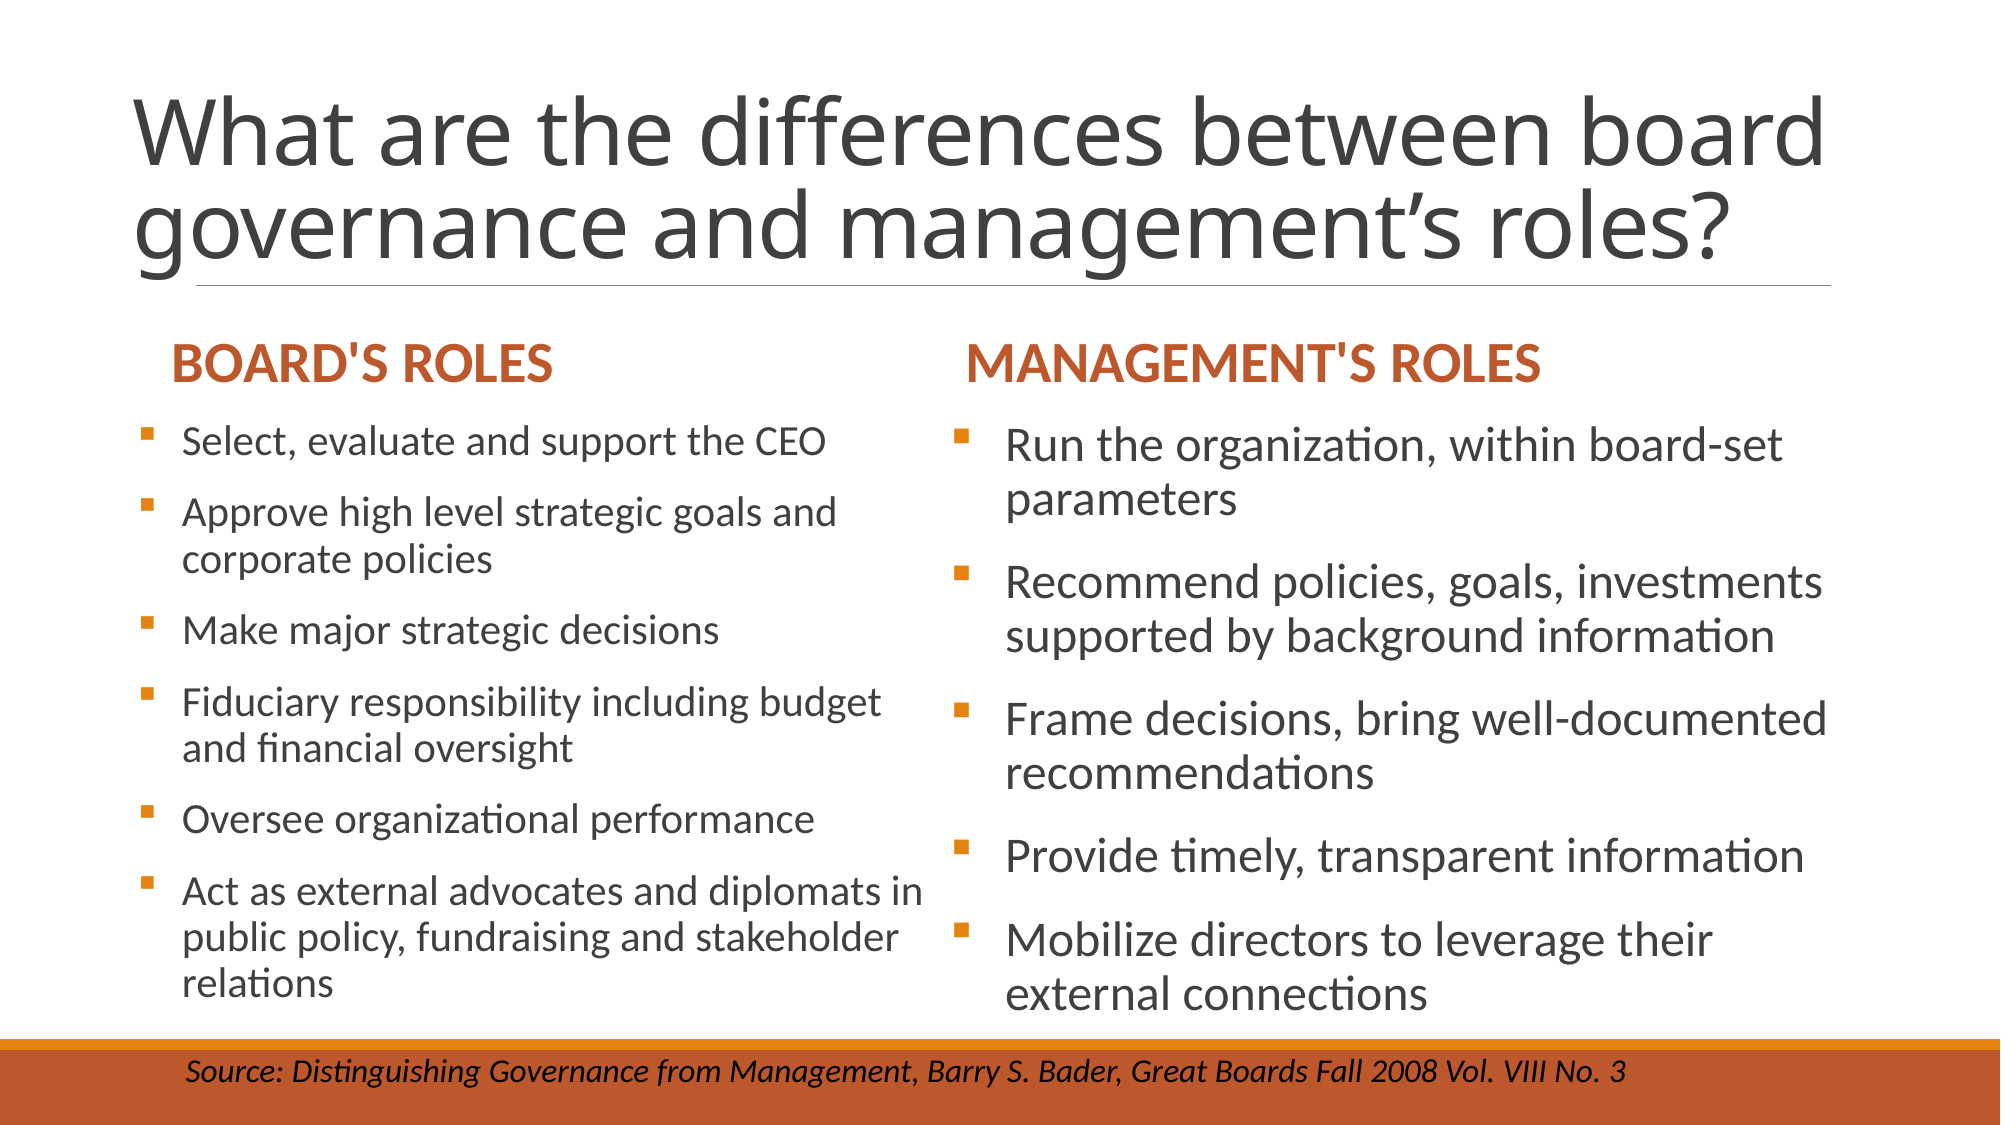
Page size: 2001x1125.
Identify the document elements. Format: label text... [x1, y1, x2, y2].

list Management's Roles [950, 302, 1830, 410]
title What are the differences between board governance and management’s roles? [117, 47, 1863, 285]
text_box Source: Distinguishing Governance from Management, Barry S. Bader, Great Boards Fall 2008 Vol. VIII No. 3 [170, 1041, 1644, 1097]
list Board's Roles [156, 302, 950, 410]
list Select, evaluate and support the CEO Approve high level strategic goals and corporate policies Make major strategic decisions Fiduciary responsibility including budget and financial oversight Oversee organizational performance Act as external advocates and diplomats in public policy, fundraising and stakeholder relations [137, 410, 950, 1016]
list Run the organization, within board-set parameters Recommend policies, goals, investments supported by background information Frame decisions, bring well-documented recommendations Provide timely, transparent information Mobilize directors to leverage their external connections [950, 410, 1863, 1016]
